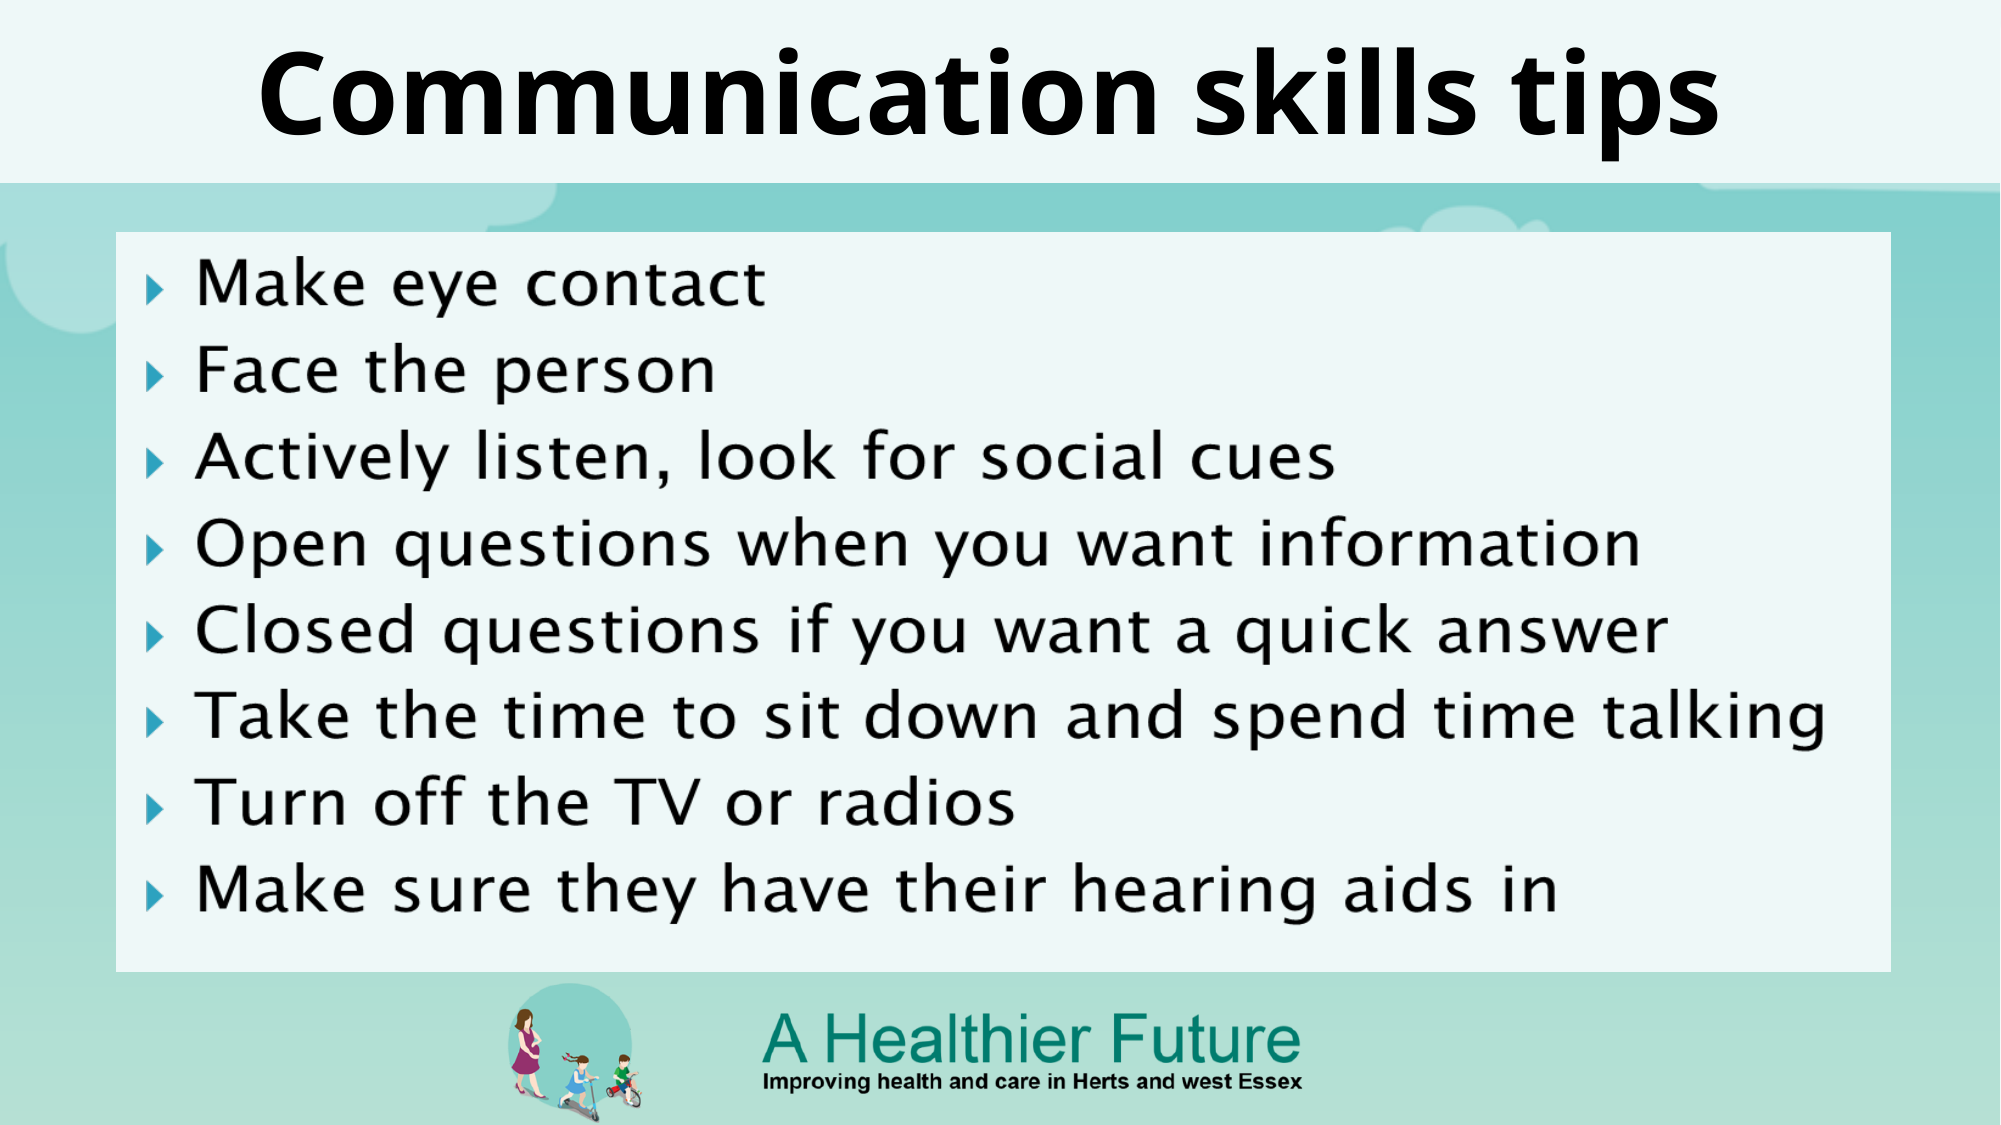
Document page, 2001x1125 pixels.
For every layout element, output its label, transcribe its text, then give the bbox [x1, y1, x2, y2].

picture [0, 0, 2001, 1125]
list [116, 231, 1892, 973]
title Communication skills tips [0, 0, 2000, 183]
